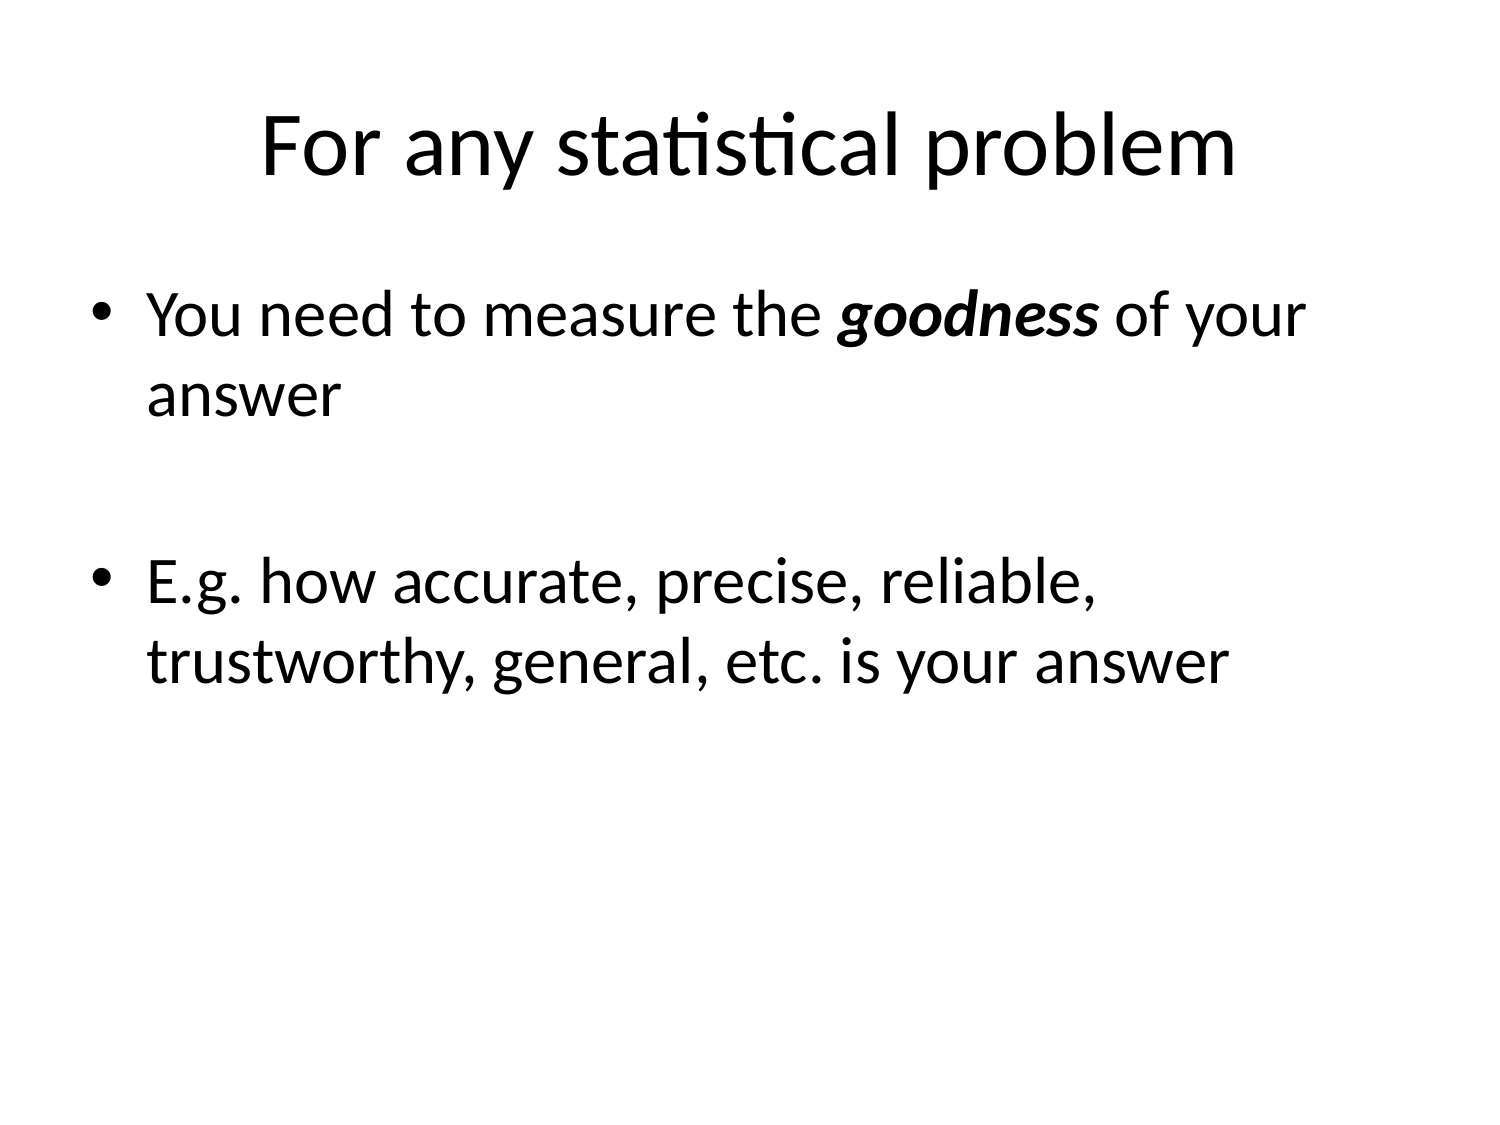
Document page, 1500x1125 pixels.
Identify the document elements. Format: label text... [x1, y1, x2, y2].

title For any statistical problem [75, 45, 1425, 233]
list You need to measure the goodness of your answer E.g. how accurate, precise, reliable, trustworthy, general, etc. is your answer [75, 262, 1425, 1005]
